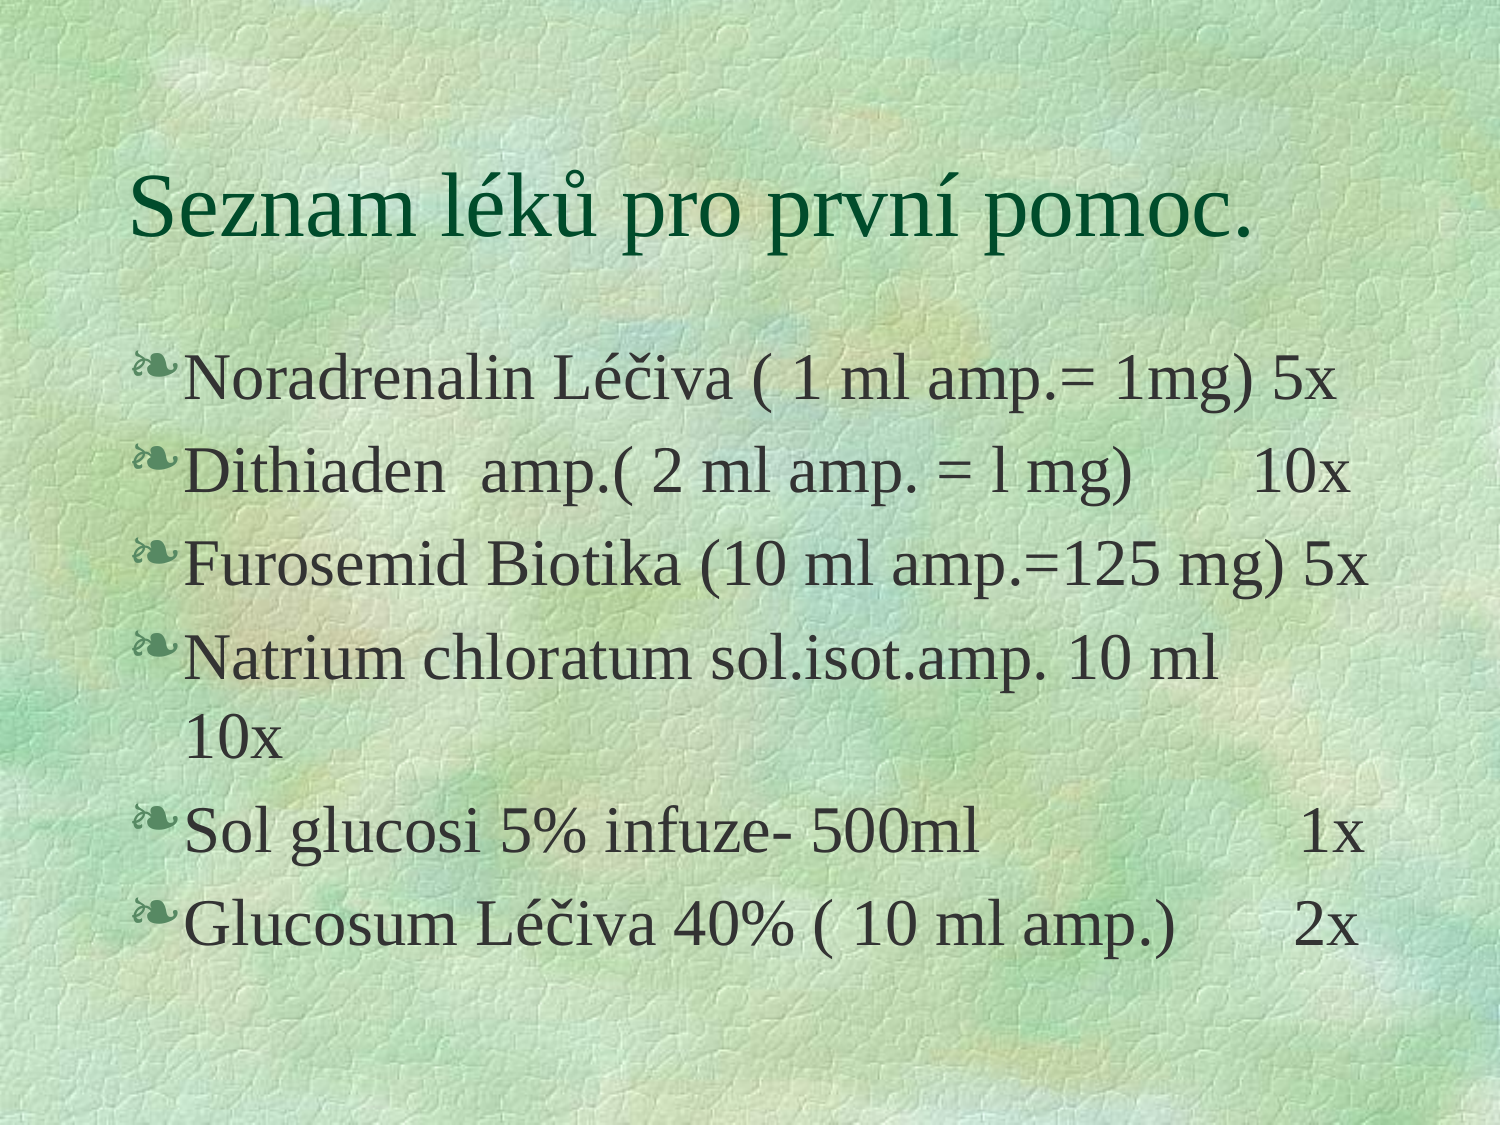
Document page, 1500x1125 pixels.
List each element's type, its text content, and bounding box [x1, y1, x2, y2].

picture [0, 0, 1500, 1125]
list Noradrenalin Léčiva ( 1 ml amp.= 1mg) 5x Dithiaden amp.( 2 ml amp. = l mg) 10x Furosemid Biotika (10 ml amp.=125 mg) 5x Natrium chloratum sol.isot.amp. 10 ml 10x Sol glucosi 5% infuze- 500ml 1x Glucosum Léčiva 40% ( 10 ml amp.) 2x [112, 324, 1388, 1000]
title Seznam léků pro první pomoc. [112, 50, 1388, 263]
